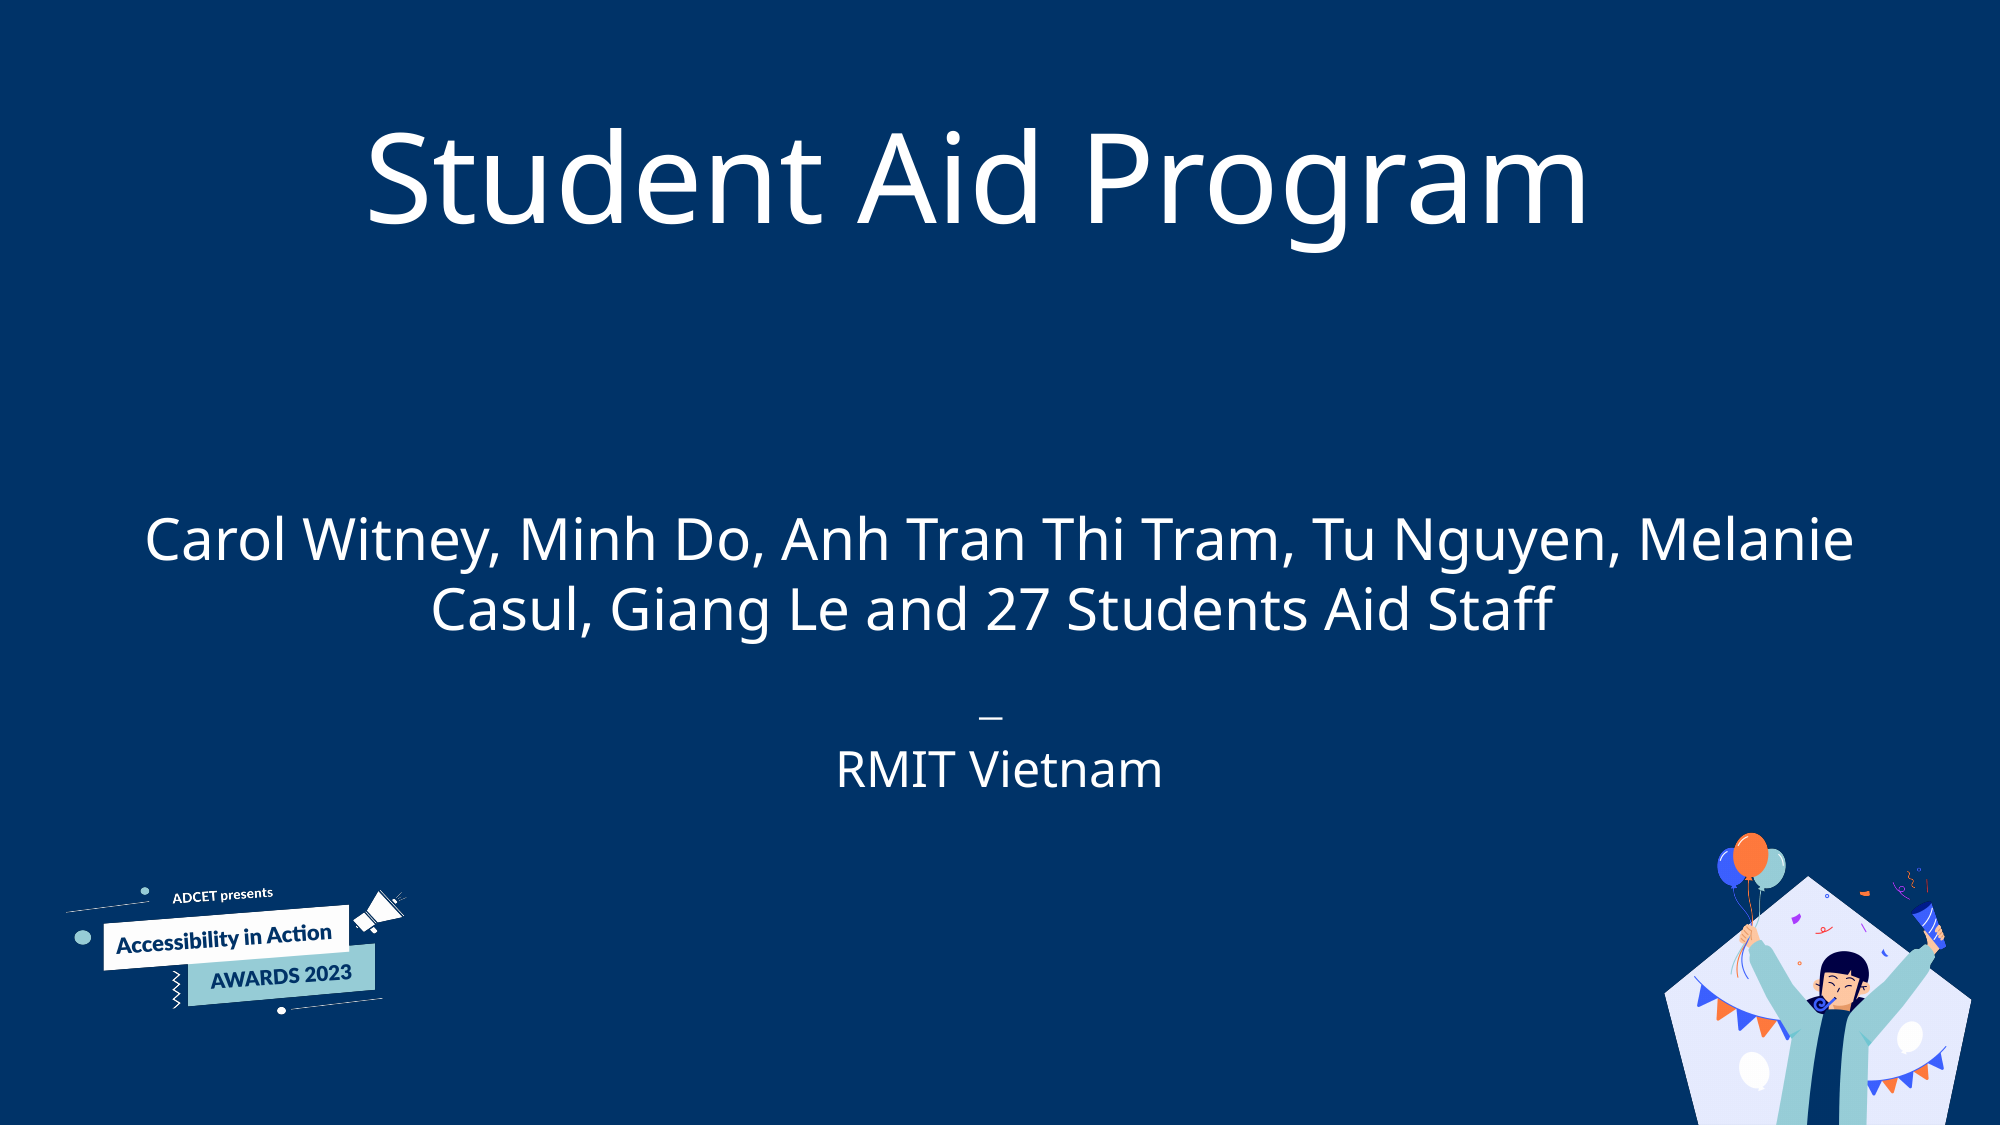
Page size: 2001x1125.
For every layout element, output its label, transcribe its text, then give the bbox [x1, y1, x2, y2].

text_box Student Aid Program [125, 91, 1834, 257]
text_box Carol Witney, Minh Do, Anh Tran Thi Tram, Tu Nguyen, Melanie Casul, Giang Le and 27 Students Aid Staff ― RMIT Vietnam [53, 444, 1947, 805]
picture [1653, 797, 1984, 1125]
picture [53, 835, 458, 1076]
